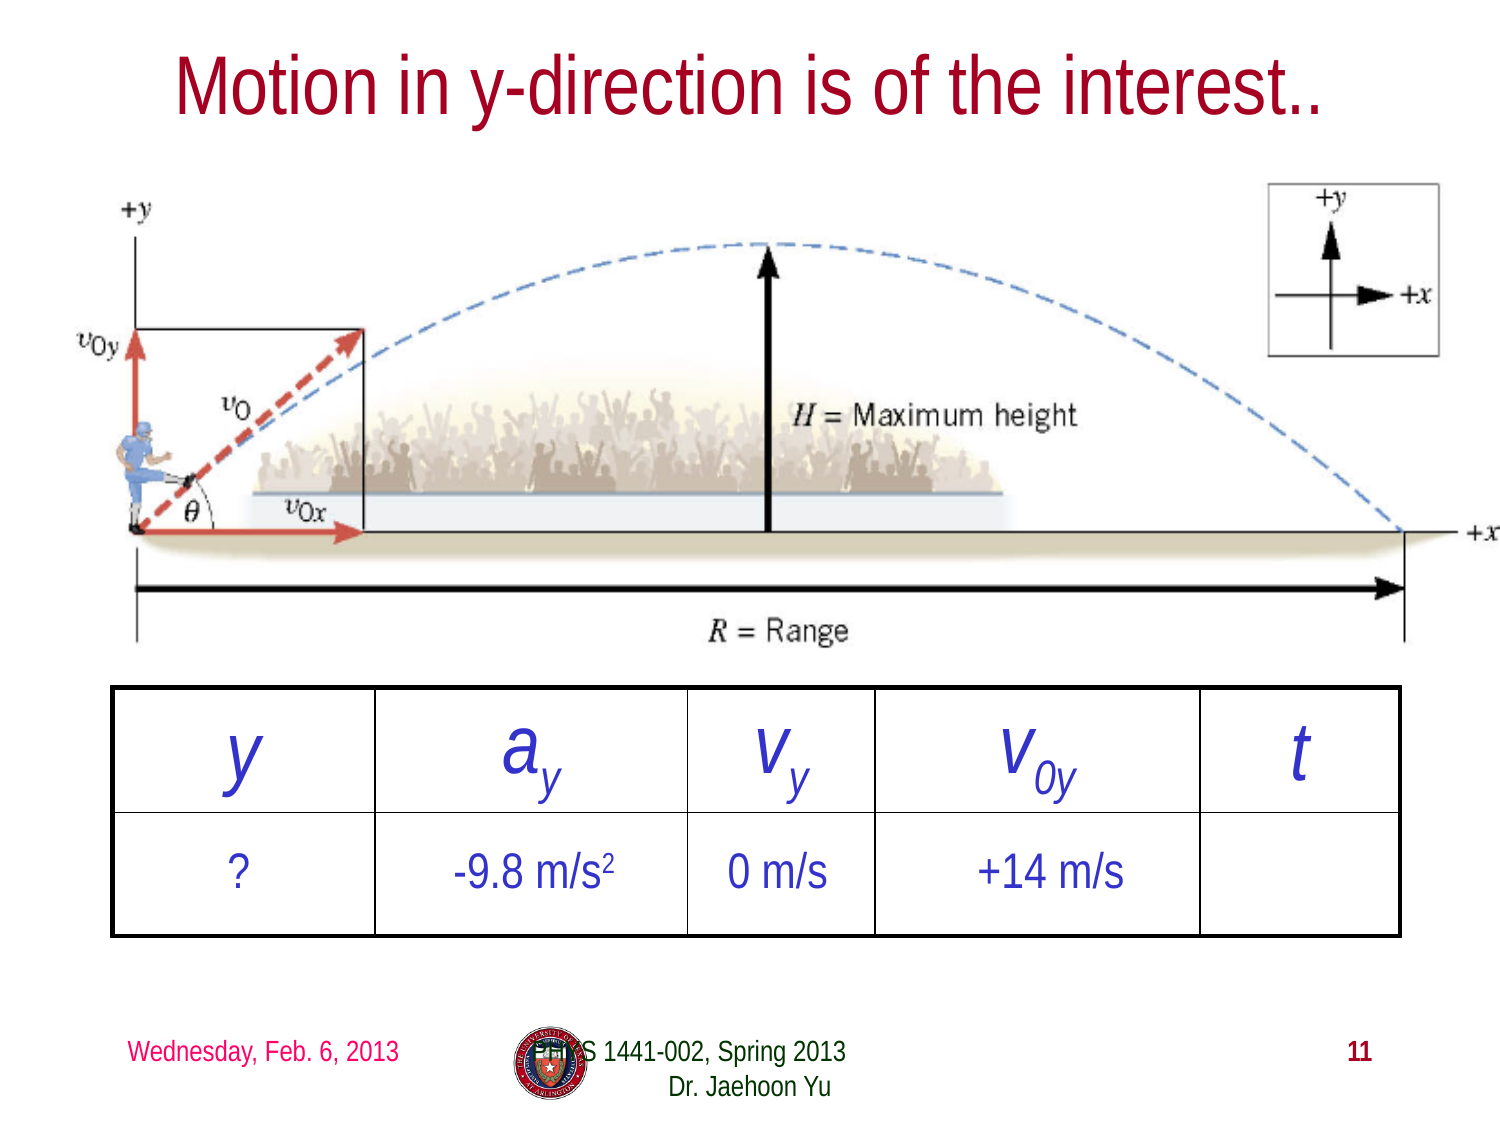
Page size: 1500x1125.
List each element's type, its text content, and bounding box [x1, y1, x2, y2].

table_cell [376, 813, 687, 934]
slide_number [112, 1024, 426, 1101]
table_cell [688, 813, 874, 934]
title Motion in y-direction is of the interest.. [112, 12, 1388, 151]
picture [74, 174, 1500, 651]
table_cell [876, 813, 1199, 934]
text_box 0 m/s [712, 831, 843, 906]
footer PHYS 1441-002, Spring 2013 Dr. Jaehoon Yu [512, 1024, 988, 1101]
table_header ay [376, 690, 687, 812]
slide_number 11 [1074, 1024, 1388, 1101]
table_header y [115, 690, 374, 812]
text_box ? [212, 831, 266, 906]
table_header vy [688, 690, 874, 812]
table_header t [1201, 690, 1398, 812]
table_cell [115, 813, 374, 934]
table_cell [1201, 813, 1398, 934]
text_box +14 m/s [962, 831, 1140, 906]
text_box -9.8 m/s2 [438, 831, 631, 906]
table_header v0y [876, 690, 1199, 812]
